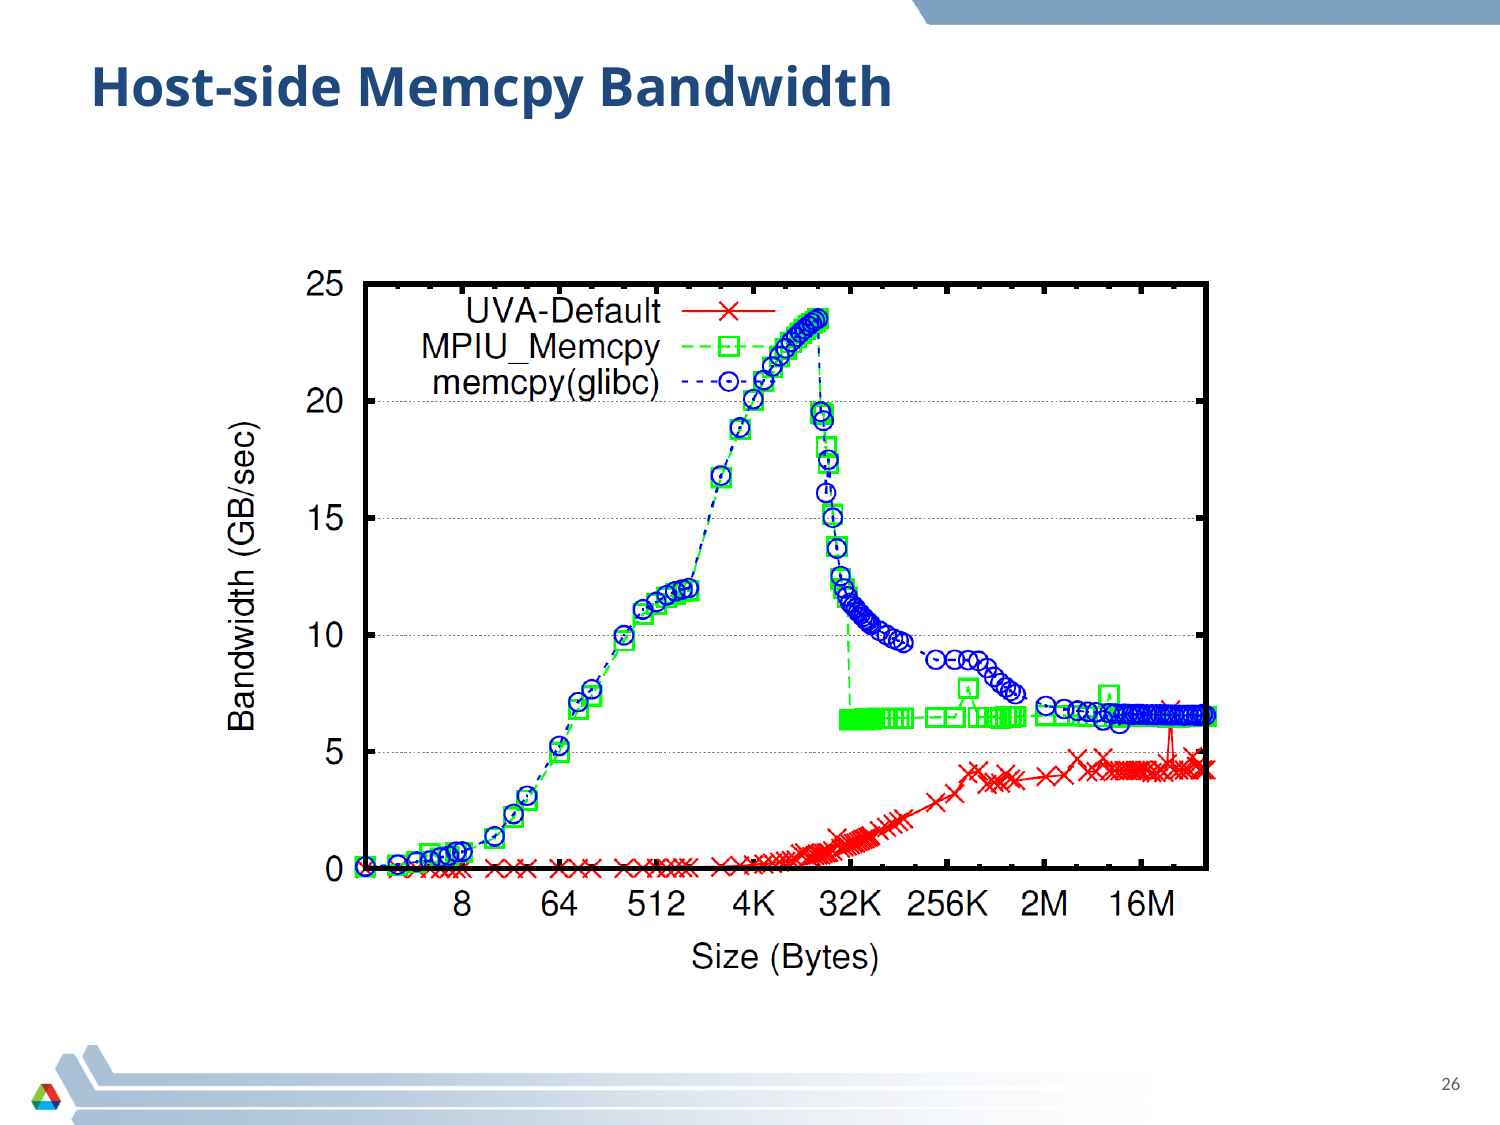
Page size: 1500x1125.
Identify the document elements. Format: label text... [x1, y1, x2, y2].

picture [0, 0, 1500, 26]
picture [212, 262, 1226, 983]
slide_number 26 [1412, 1064, 1476, 1125]
title Host-side Memcpy Bandwidth [74, 44, 1426, 201]
picture [0, 1037, 1500, 1125]
